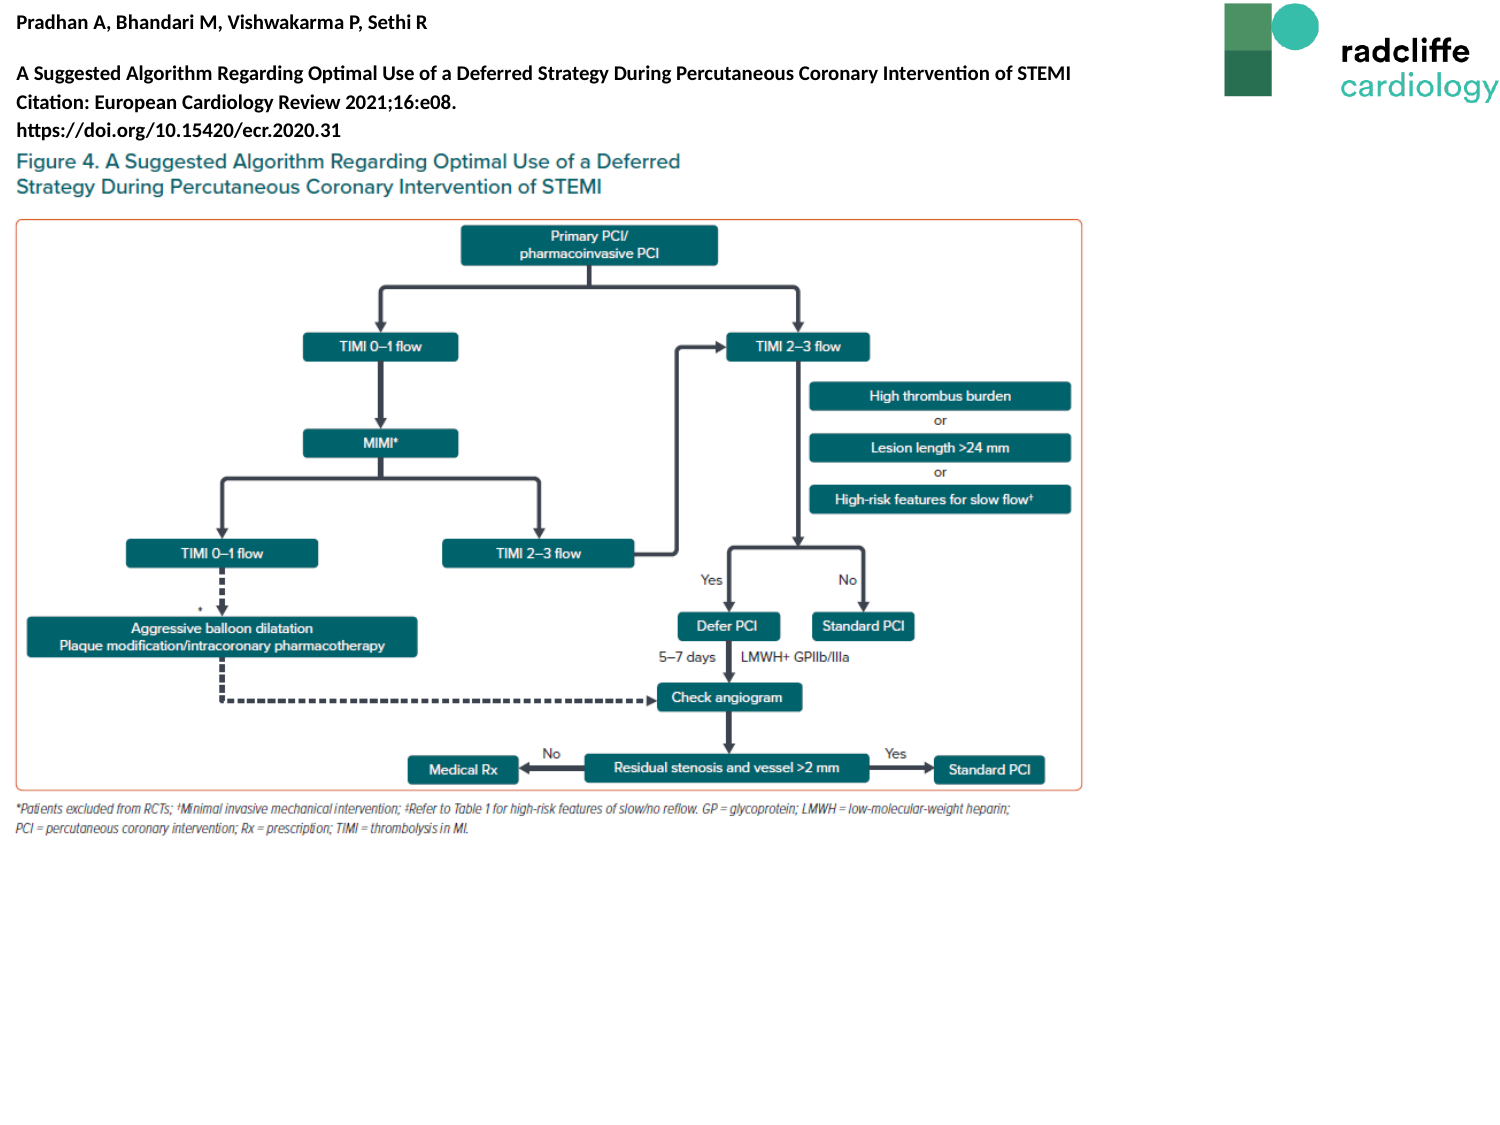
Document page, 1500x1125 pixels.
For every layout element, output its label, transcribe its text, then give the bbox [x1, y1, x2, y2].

text_box Pradhan A, Bhandari M, Vishwakarma P, Sethi R [1, 1, 939, 42]
picture [1, 141, 1096, 854]
text_box Citation: European Cardiology Review 2021;16:e08. [1, 81, 1500, 109]
picture [1224, 1, 1499, 104]
text_box https://doi.org/10.15420/ecr.2020.31 [1, 109, 1500, 150]
text_box A Suggested Algorithm Regarding Optimal Use of a Deferred Strategy During Percutaneous Coronary Intervention of STEMI [1, 51, 1224, 81]
